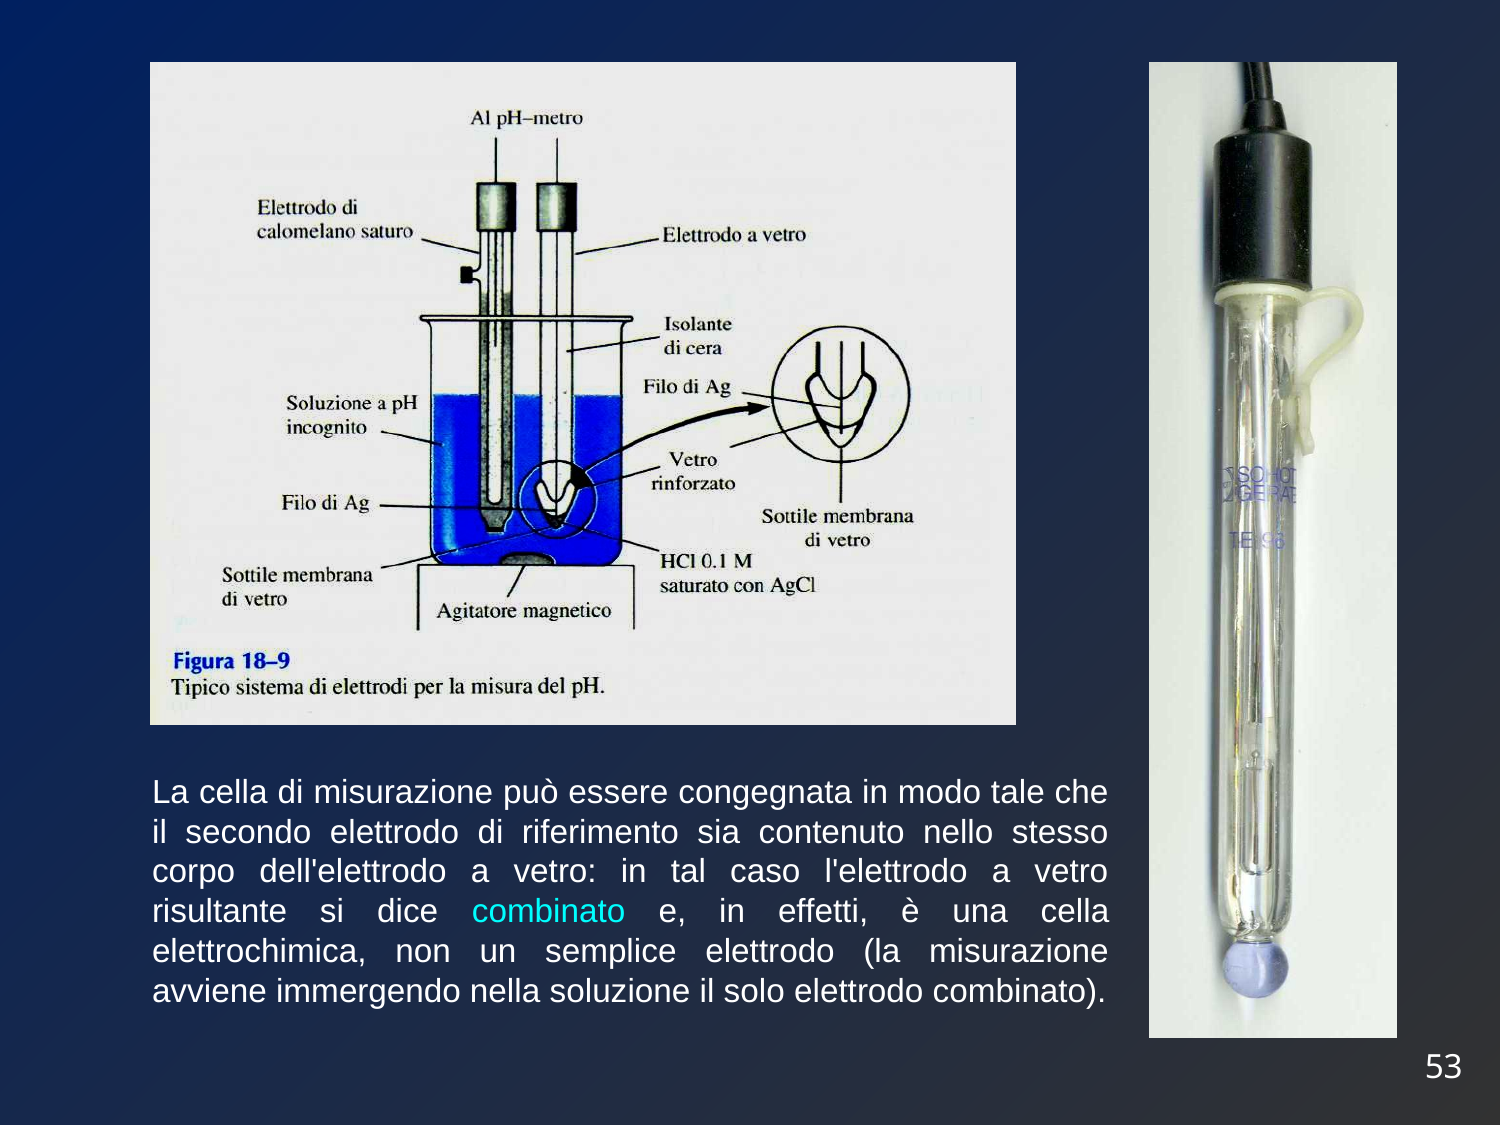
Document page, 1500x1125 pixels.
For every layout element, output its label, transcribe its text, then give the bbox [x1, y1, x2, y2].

text_box La cella di misurazione può essere congegnata in modo tale che il secondo elettrodo di riferimento sia contenuto nello stesso corpo dell'elettrodo a vetro: in tal caso l'elettrodo a vetro risultante si dice combinato e, in effetti, è una cella elettrochimica, non un semplice elettrodo (la misurazione avviene immergendo nella soluzione il solo elettrodo combinato). [137, 762, 1125, 1017]
picture [1149, 62, 1397, 1038]
text_box 53 [1387, 1037, 1500, 1098]
picture [149, 62, 1016, 725]
